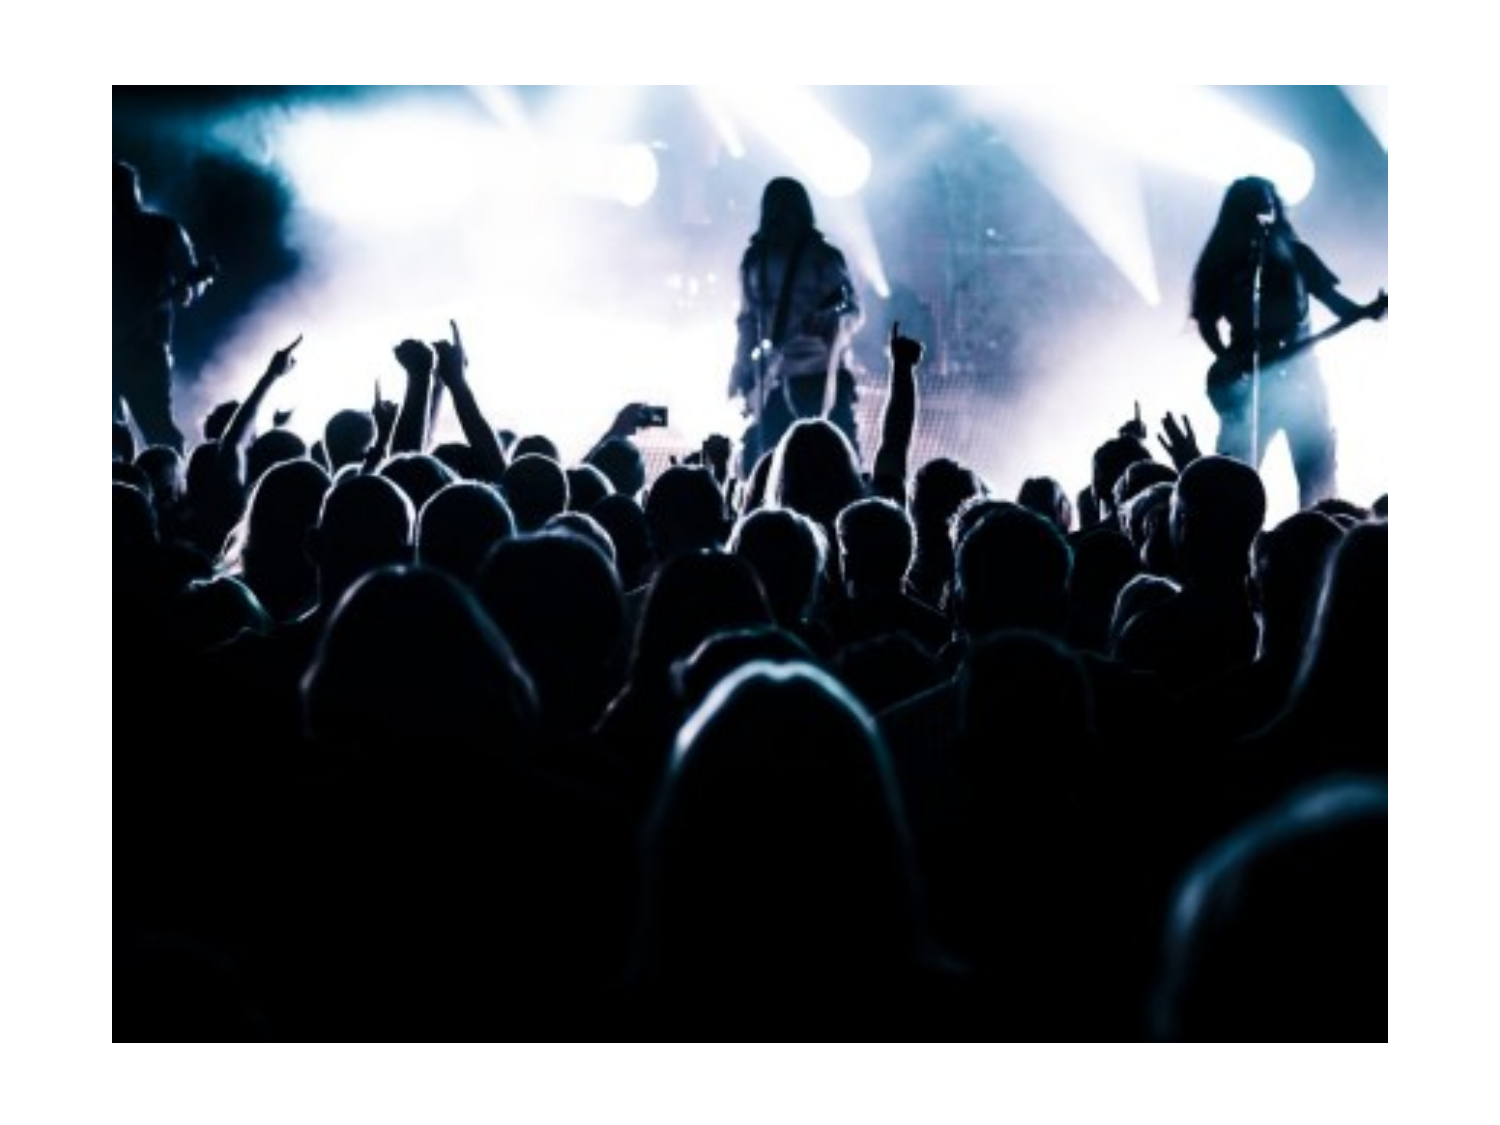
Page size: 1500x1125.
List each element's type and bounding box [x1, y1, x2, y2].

list [111, 85, 1389, 1043]
